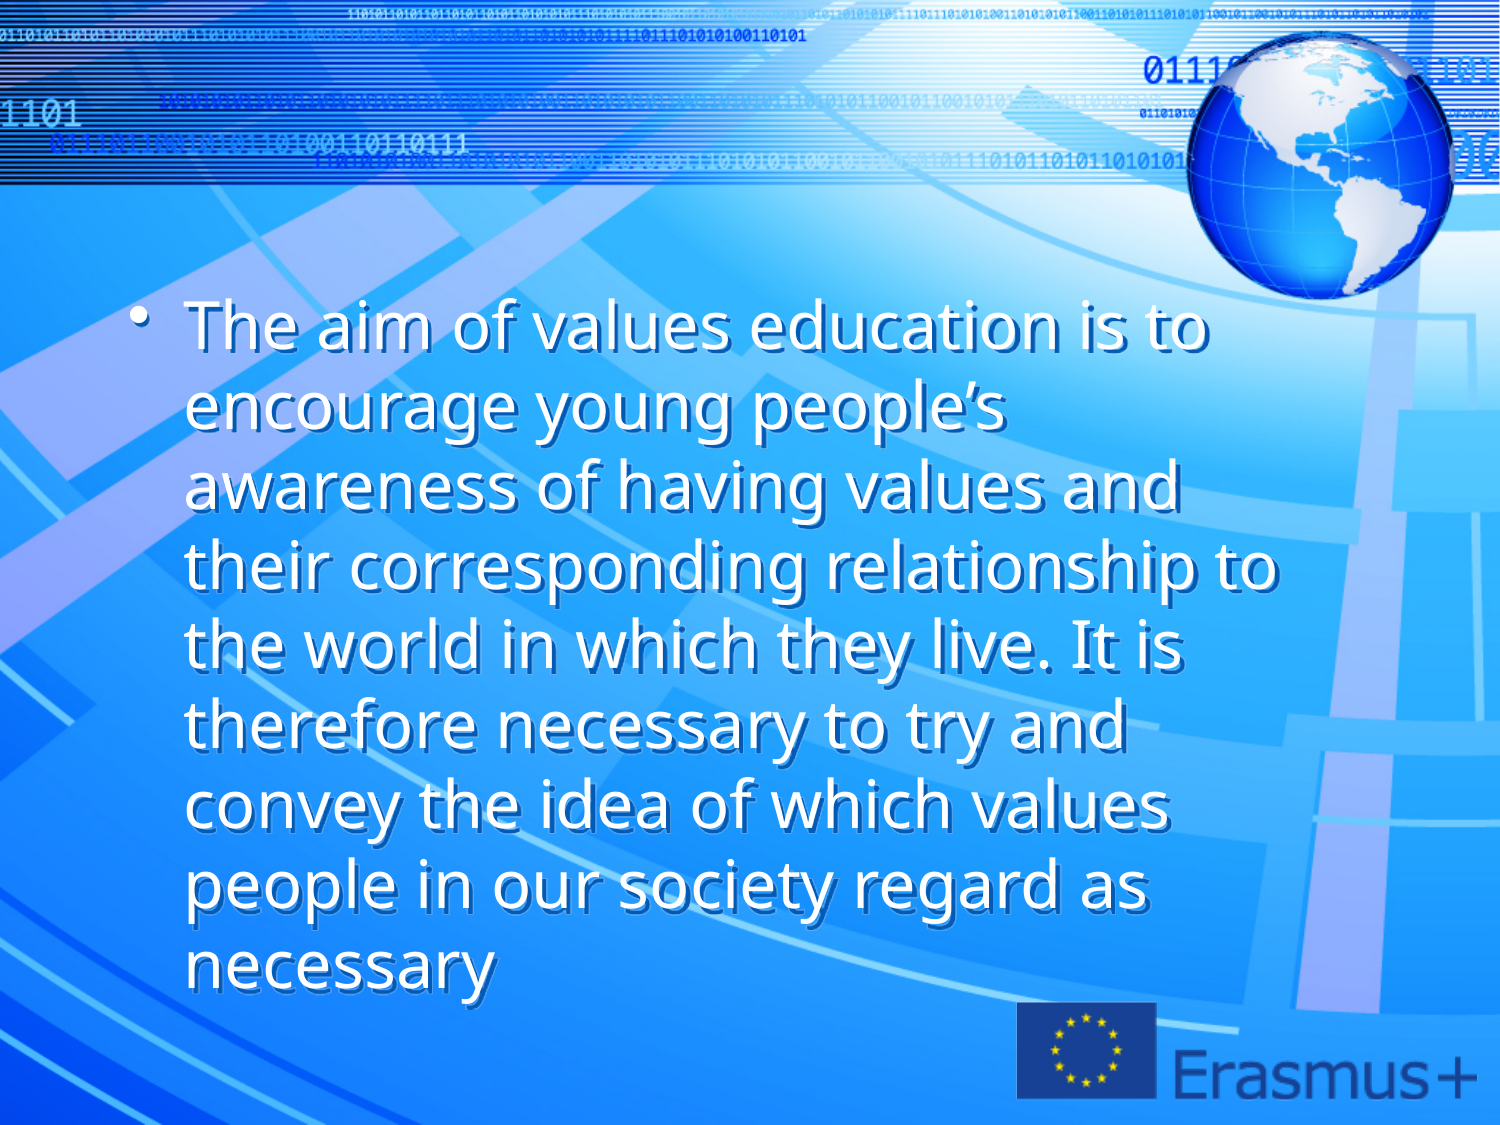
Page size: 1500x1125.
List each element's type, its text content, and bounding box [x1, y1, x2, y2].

picture [0, 0, 1500, 1125]
list The aim of values education is to encourage young people’s awareness of having values and their corresponding relationship to the world in which they live. It is therefore necessary to try and convey the idea of which values people in our society regard as necessary [112, 274, 1313, 963]
